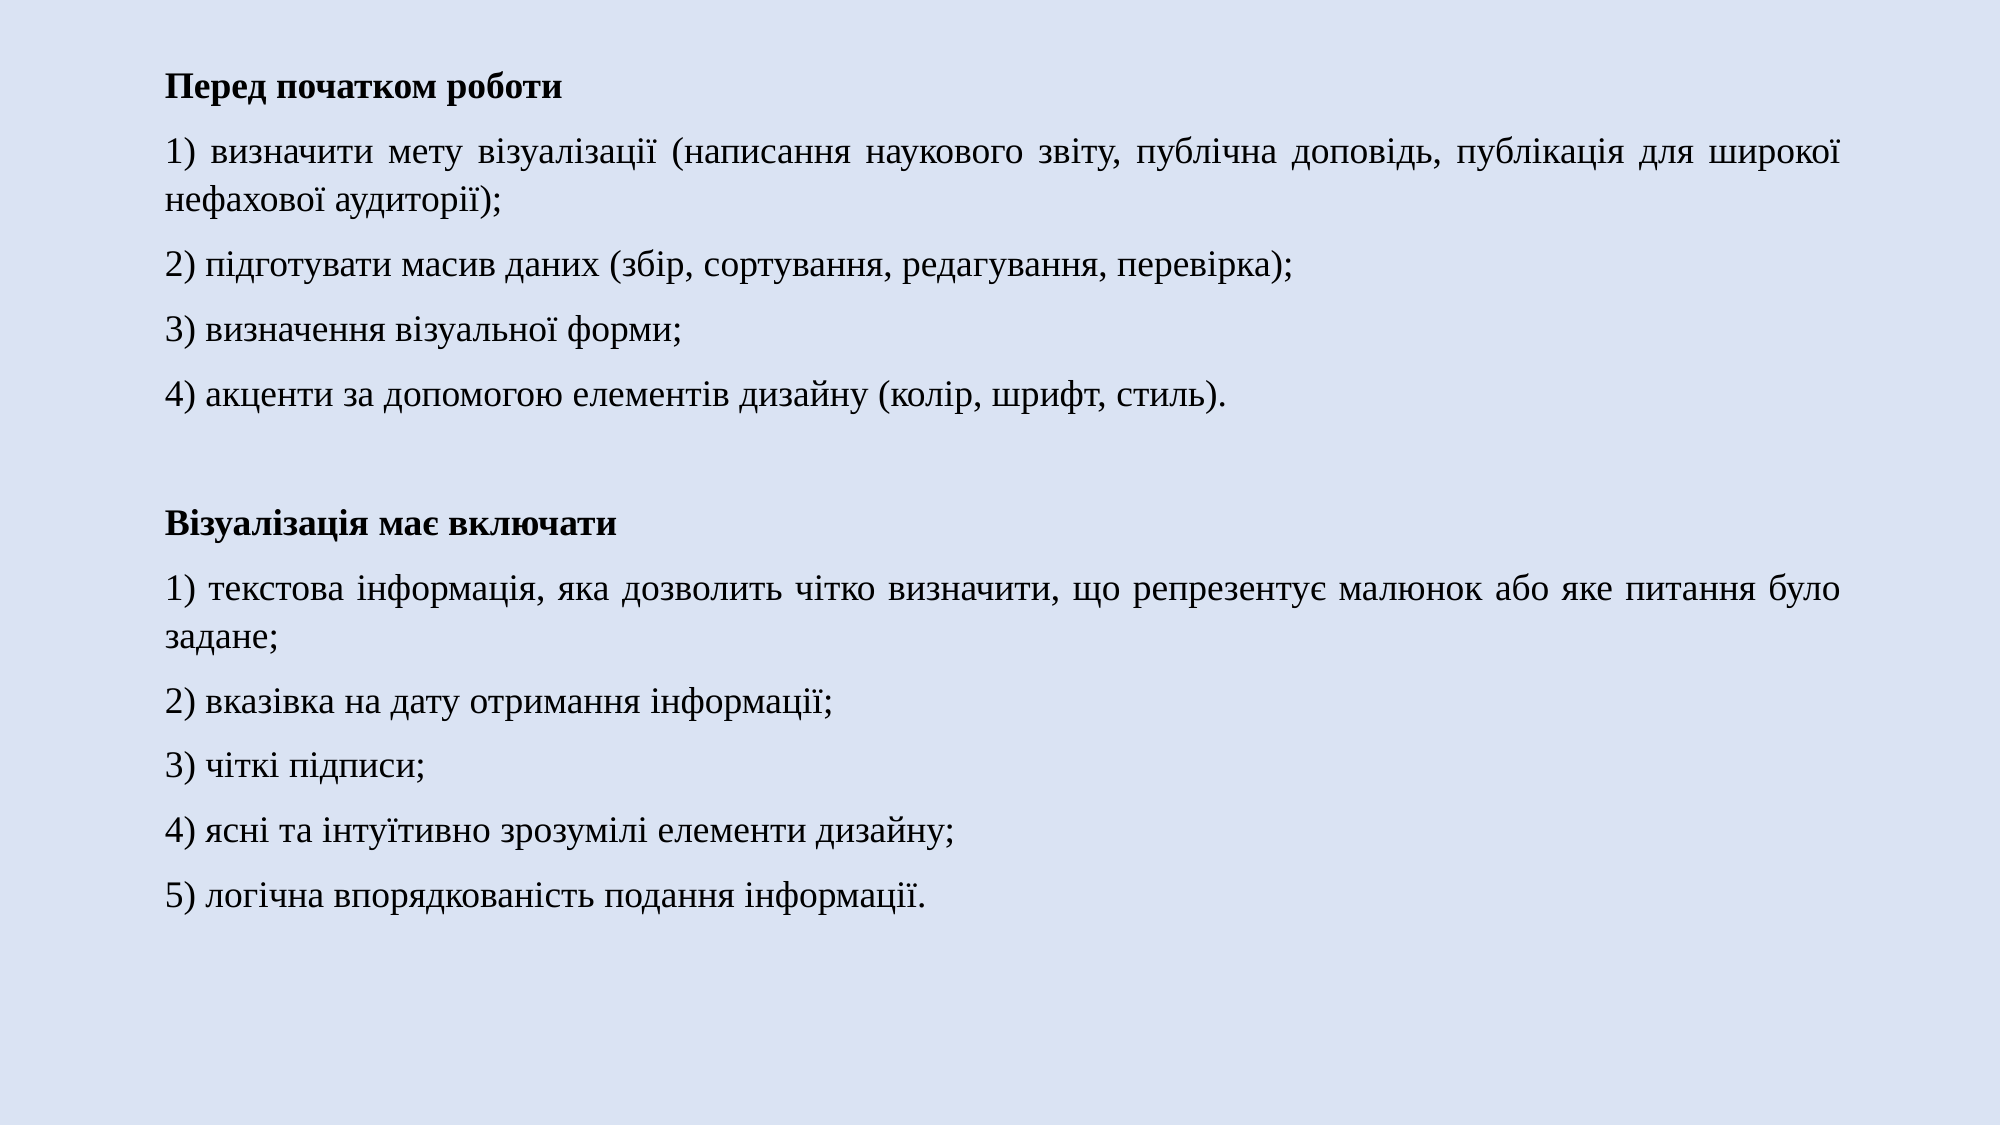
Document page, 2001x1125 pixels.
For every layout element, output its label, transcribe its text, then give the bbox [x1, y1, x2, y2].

text_box Перед початком роботи 1) визначити мету візуалізації (написання наукового звіту, публічна доповідь, публікація для широкої нефахової аудиторії); 2) підготувати масив даних (збір, сортування, редагування, перевірка); 3) визначення візуальної форми; 4) акценти за допомогою елементів дизайну (колір, шрифт, стиль). Візуалізація має включати 1) текстова інформація, яка дозволить чітко визначити, що репрезентує малюнок або яке питання було задане; 2) вказівка на дату отримання інформації; 3) чіткі підписи; 4) ясні та інтуїтивно зрозумілі елементи дизайну; 5) логічна впорядкованість подання інформації. [150, 50, 1858, 923]
